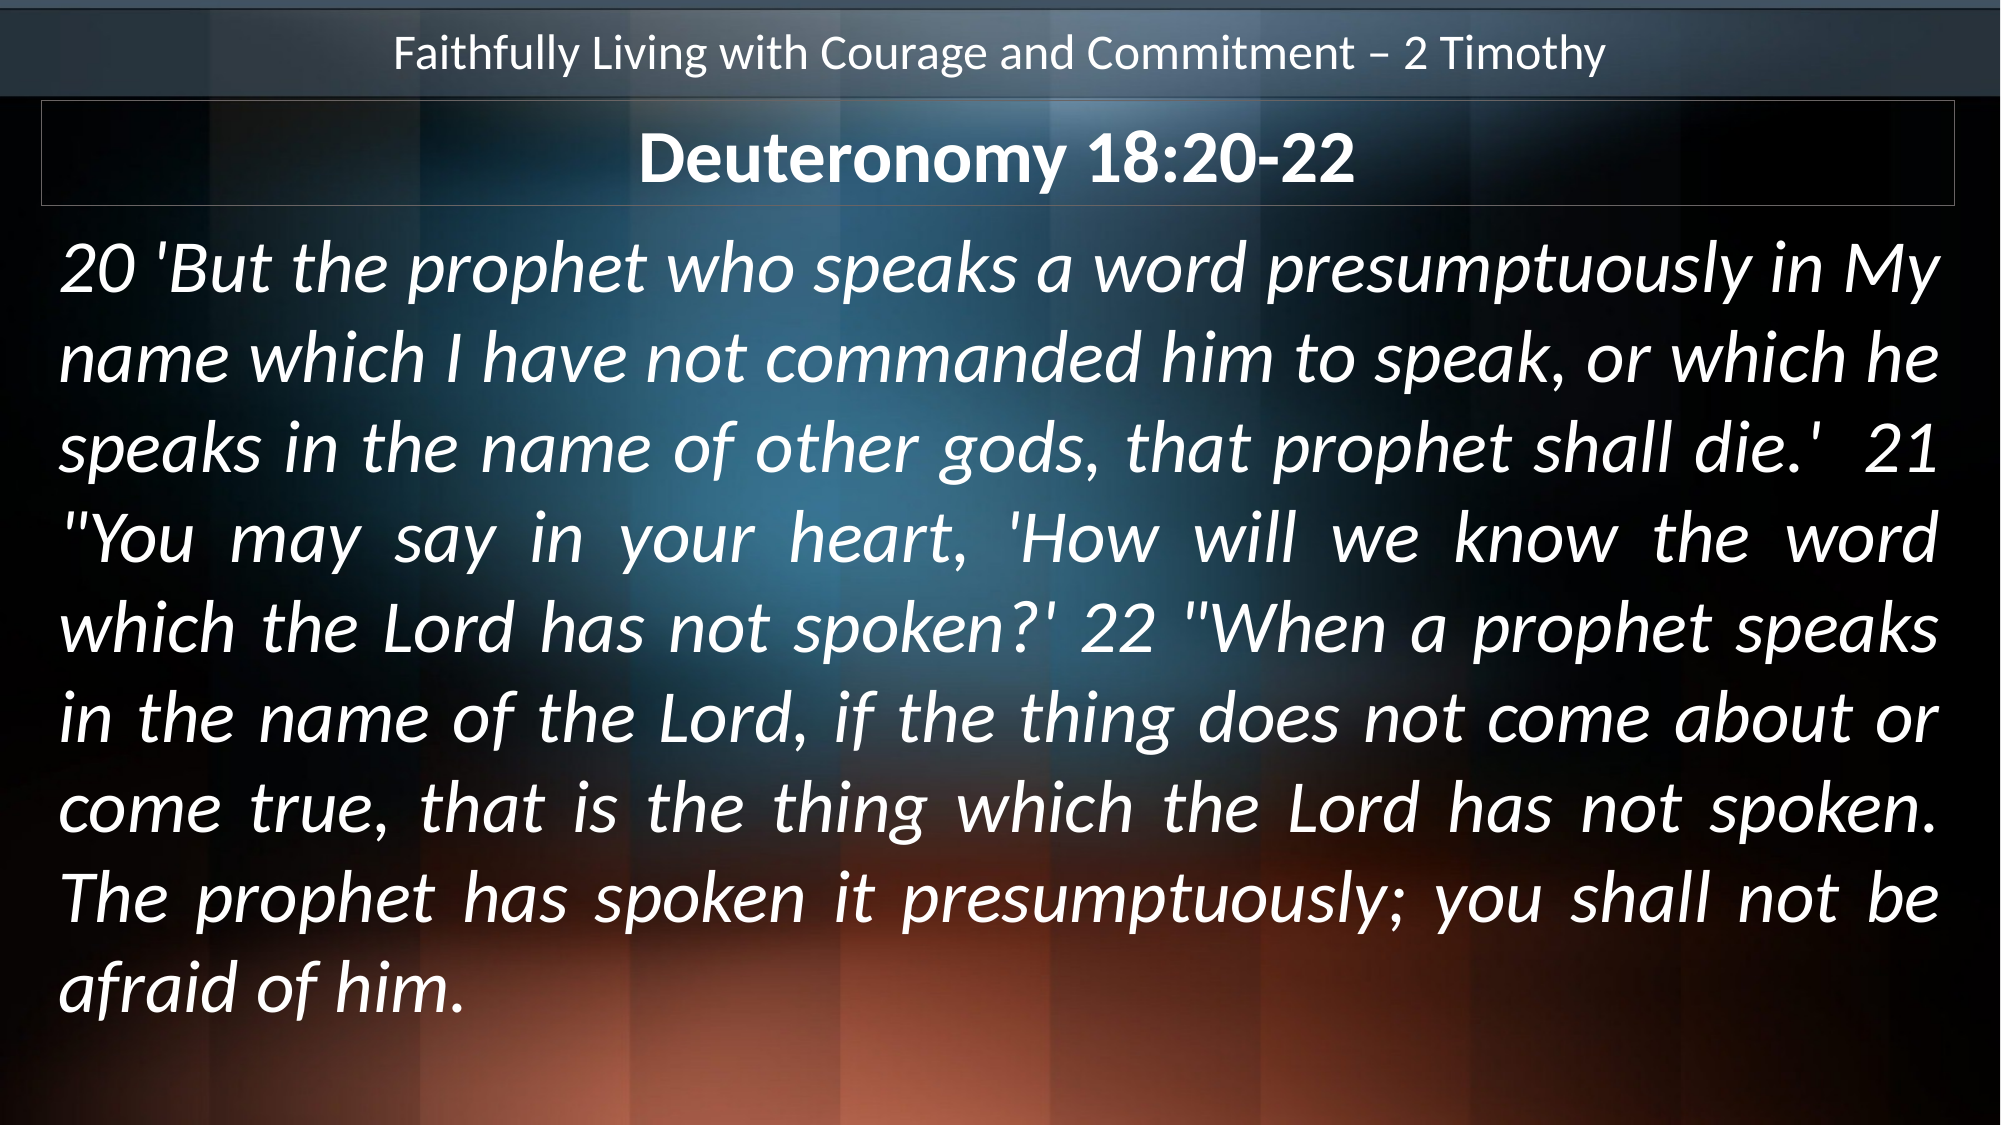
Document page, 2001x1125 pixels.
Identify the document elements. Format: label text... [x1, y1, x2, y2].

text_box Deuteronomy 18:20-22 [41, 100, 1955, 206]
picture [0, 0, 2001, 1125]
text_box 20 'But the prophet who speaks a word presumptuously in My name which I have not commanded him to speak, or which he speaks in the name of other gods, that prophet shall die.' 21 "You may say in your heart, 'How will we know the word which the Lord has not spoken?' 22 "When a prophet speaks in the name of the Lord, if the thing does not come about or come true, that is the thing which the Lord has not spoken. The prophet has spoken it presumptuously; you shall not be afraid of him. [43, 209, 1957, 1035]
subtitle Faithfully Living with Courage and Commitment – 2 Timothy [249, 18, 1750, 100]
